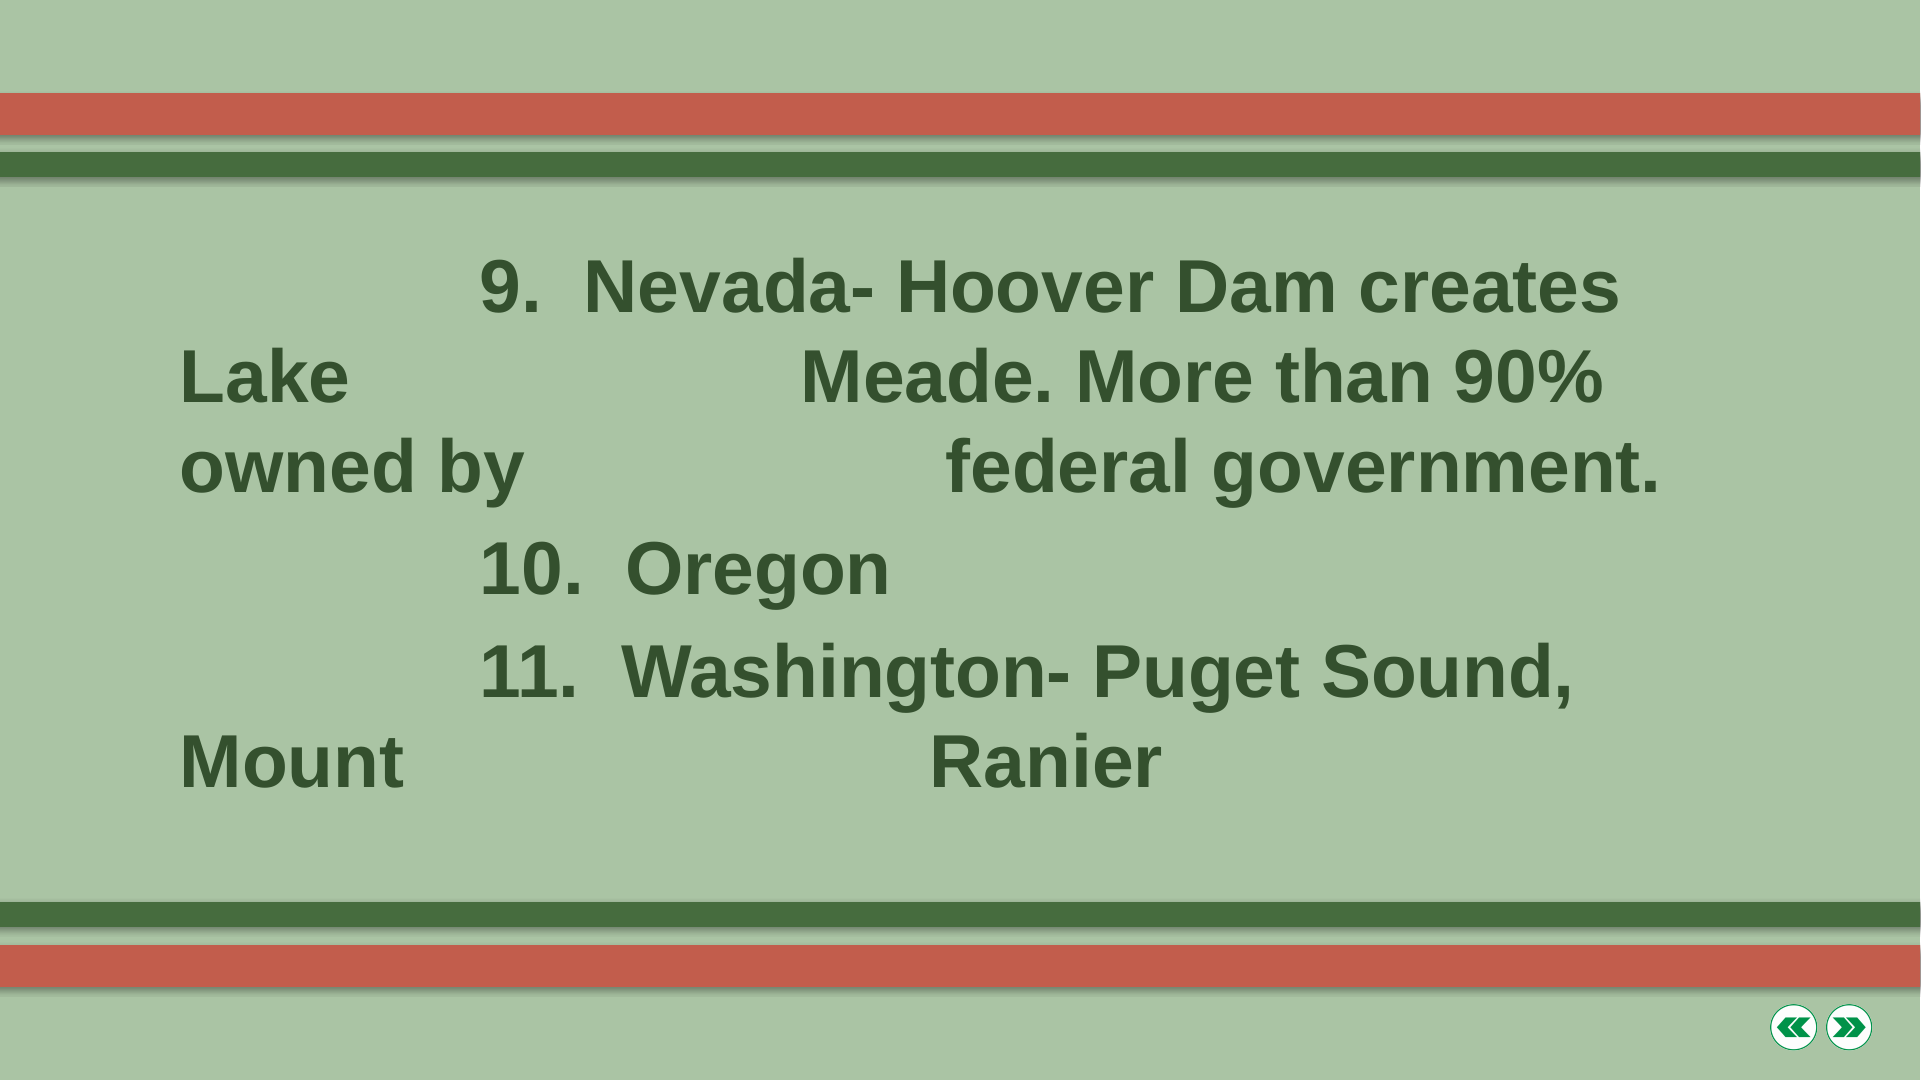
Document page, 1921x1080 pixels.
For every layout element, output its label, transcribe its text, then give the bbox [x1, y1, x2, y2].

picture [1768, 1002, 1819, 1052]
text_box 9. Nevada- Hoover Dam creates Lake Meade. More than 90% owned by federal government. 10. Oregon 11. Washington- Puget Sound, Mount Ranier [164, 229, 1755, 810]
picture [1824, 1002, 1874, 1052]
